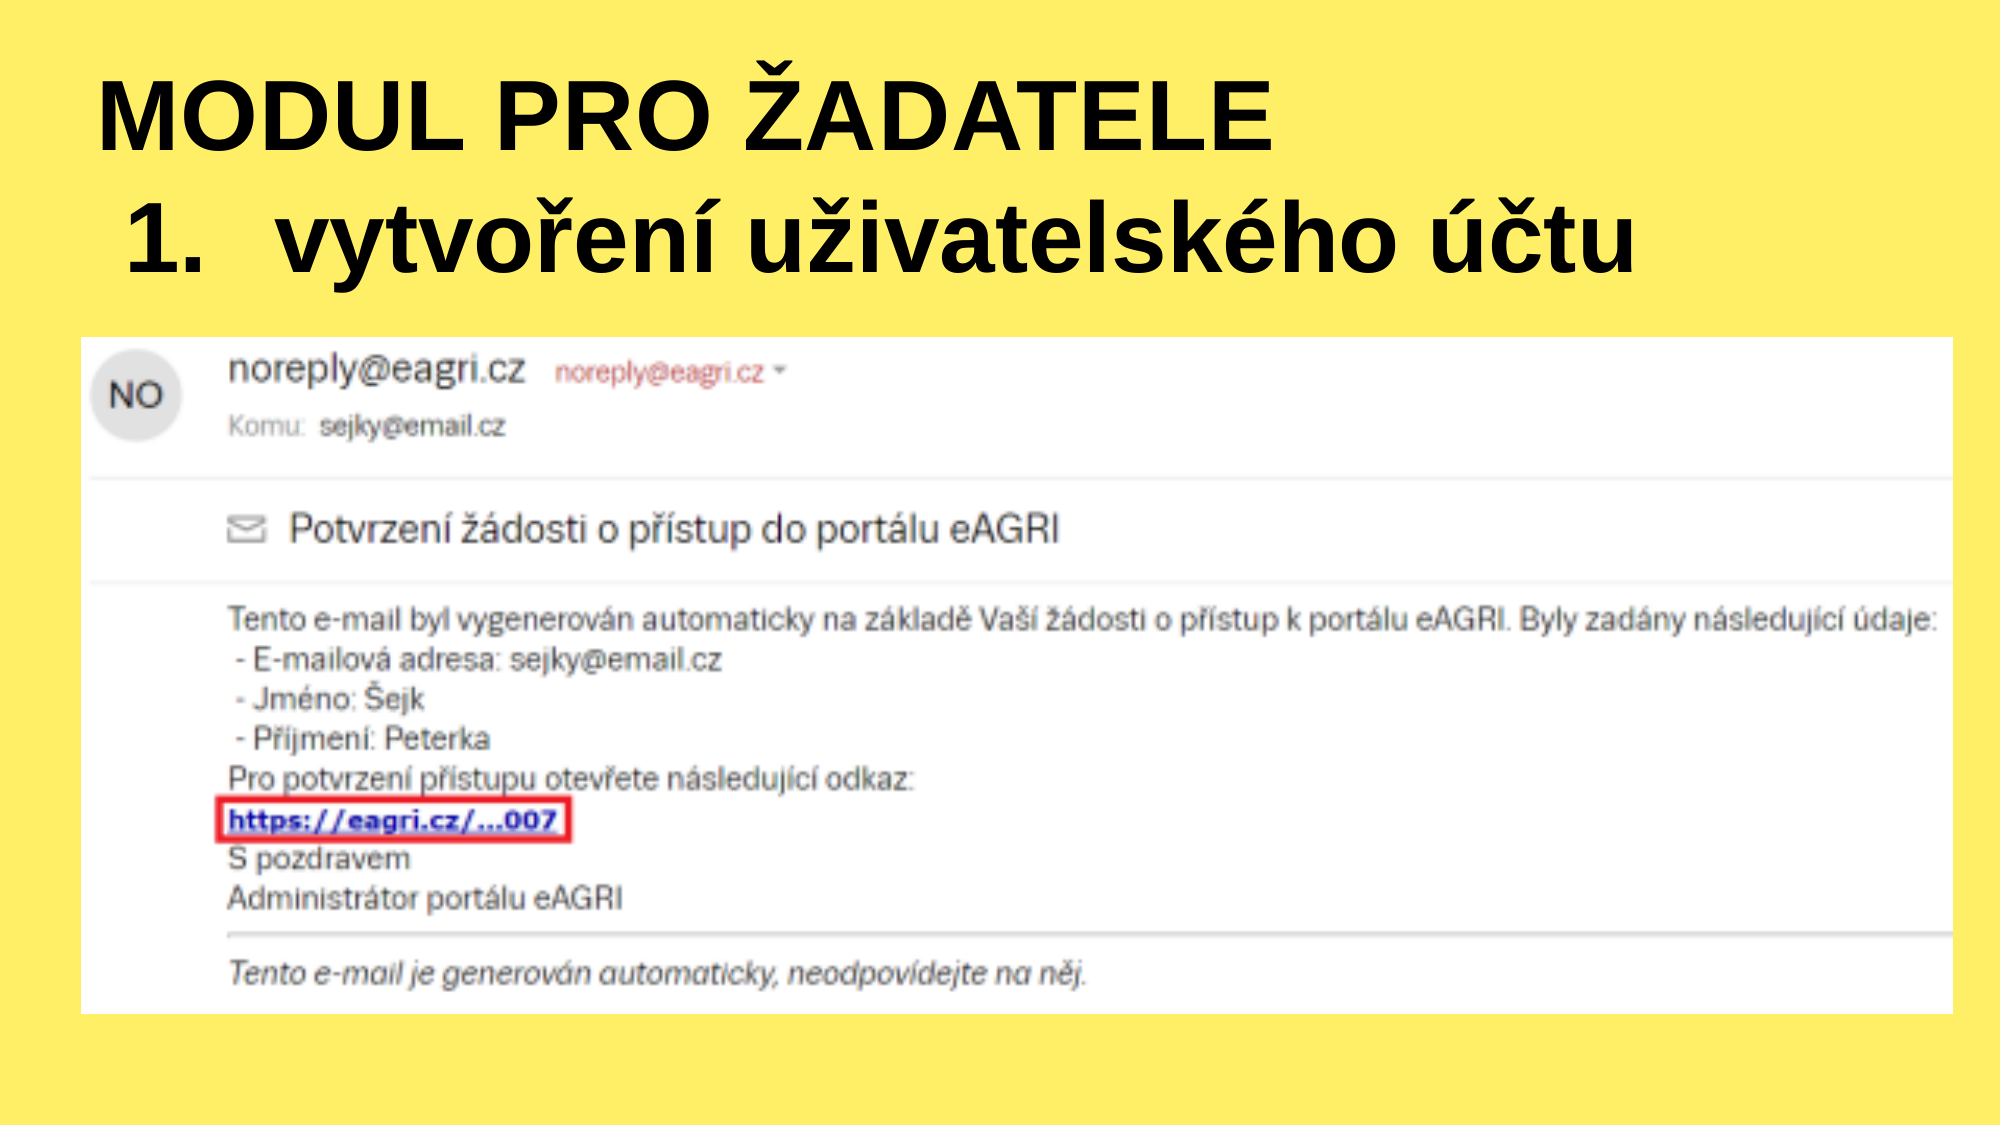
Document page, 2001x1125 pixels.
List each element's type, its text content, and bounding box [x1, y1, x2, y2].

title MODUL PRO ŽADATELE [81, 66, 1697, 165]
picture [81, 337, 1953, 1014]
text_box vytvoření uživatelského účtu [109, 164, 1830, 300]
